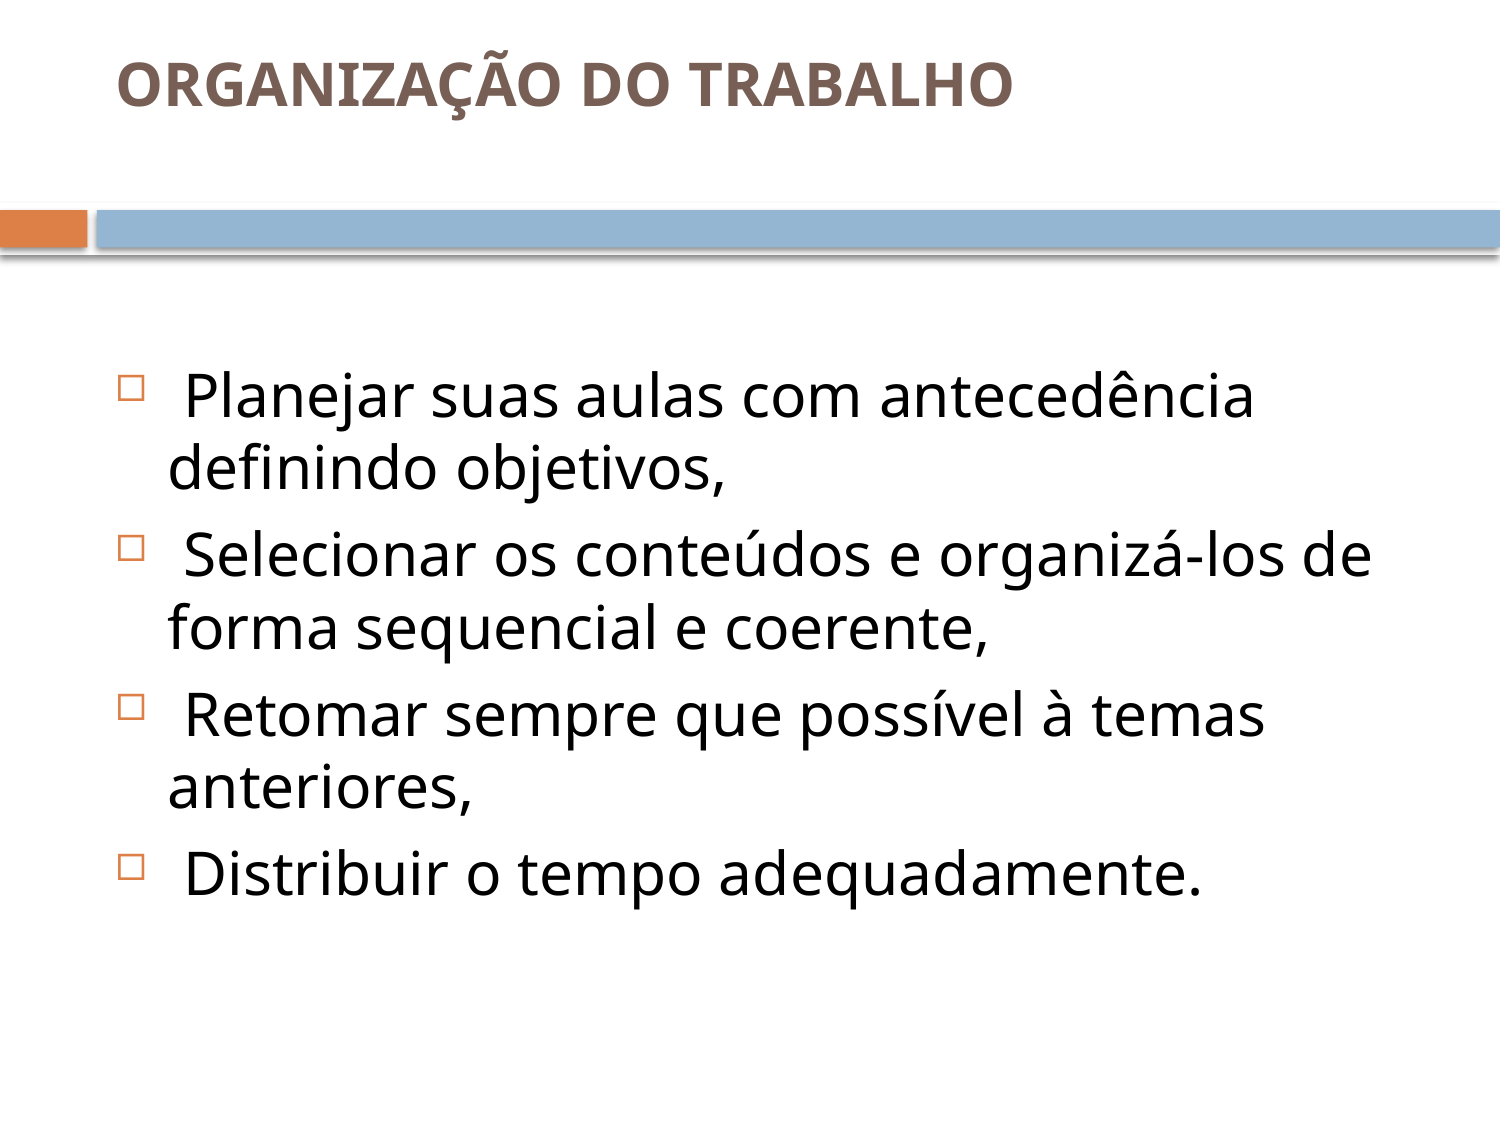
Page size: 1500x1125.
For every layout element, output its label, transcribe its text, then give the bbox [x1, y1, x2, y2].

list Planejar suas aulas com antecedência definindo objetivos, Selecionar os conteúdos e organizá-los de forma sequencial e coerente, Retomar sempre que possível à temas anteriores, Distribuir o tempo adequadamente. [100, 262, 1438, 1000]
title ORGANIZAÇÃO DO TRABALHO [100, 37, 1438, 200]
